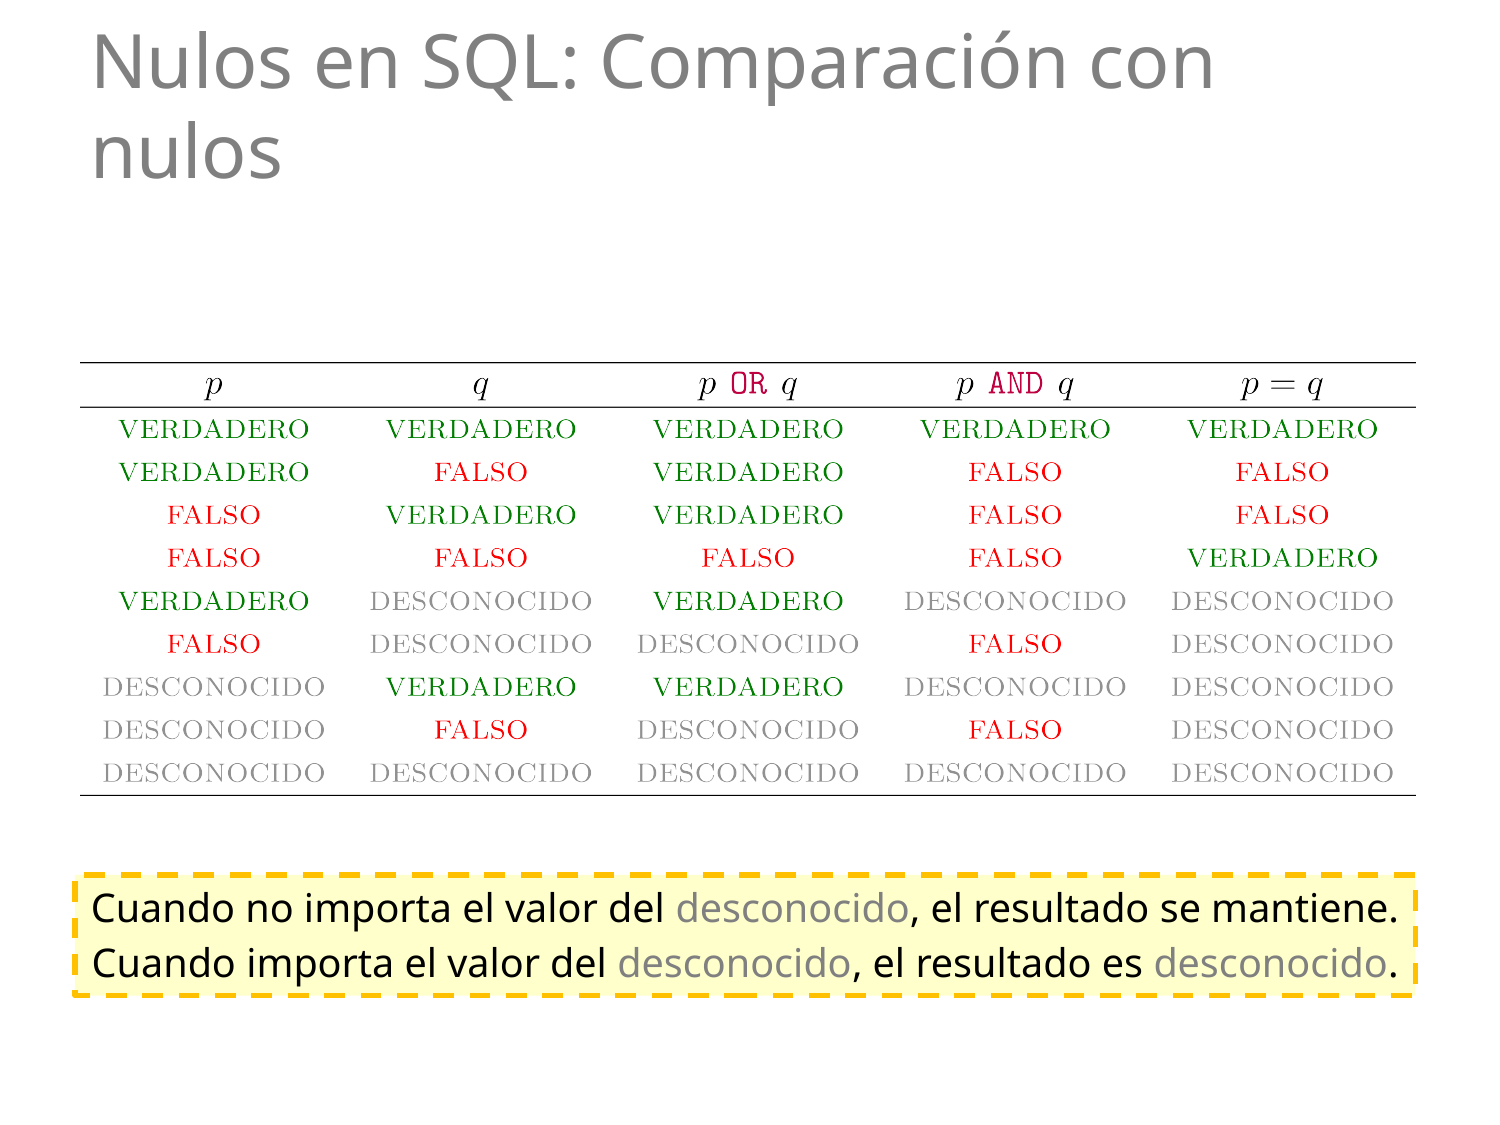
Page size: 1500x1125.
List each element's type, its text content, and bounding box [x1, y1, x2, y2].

title Nulos en SQL: Comparación con nulos [75, 45, 1425, 163]
text_box Cuando no importa el valor del desconocido, el resultado se mantiene. Cuando importa el valor del desconocido, el resultado es desconocido. [74, 874, 1416, 996]
picture [80, 362, 1416, 796]
